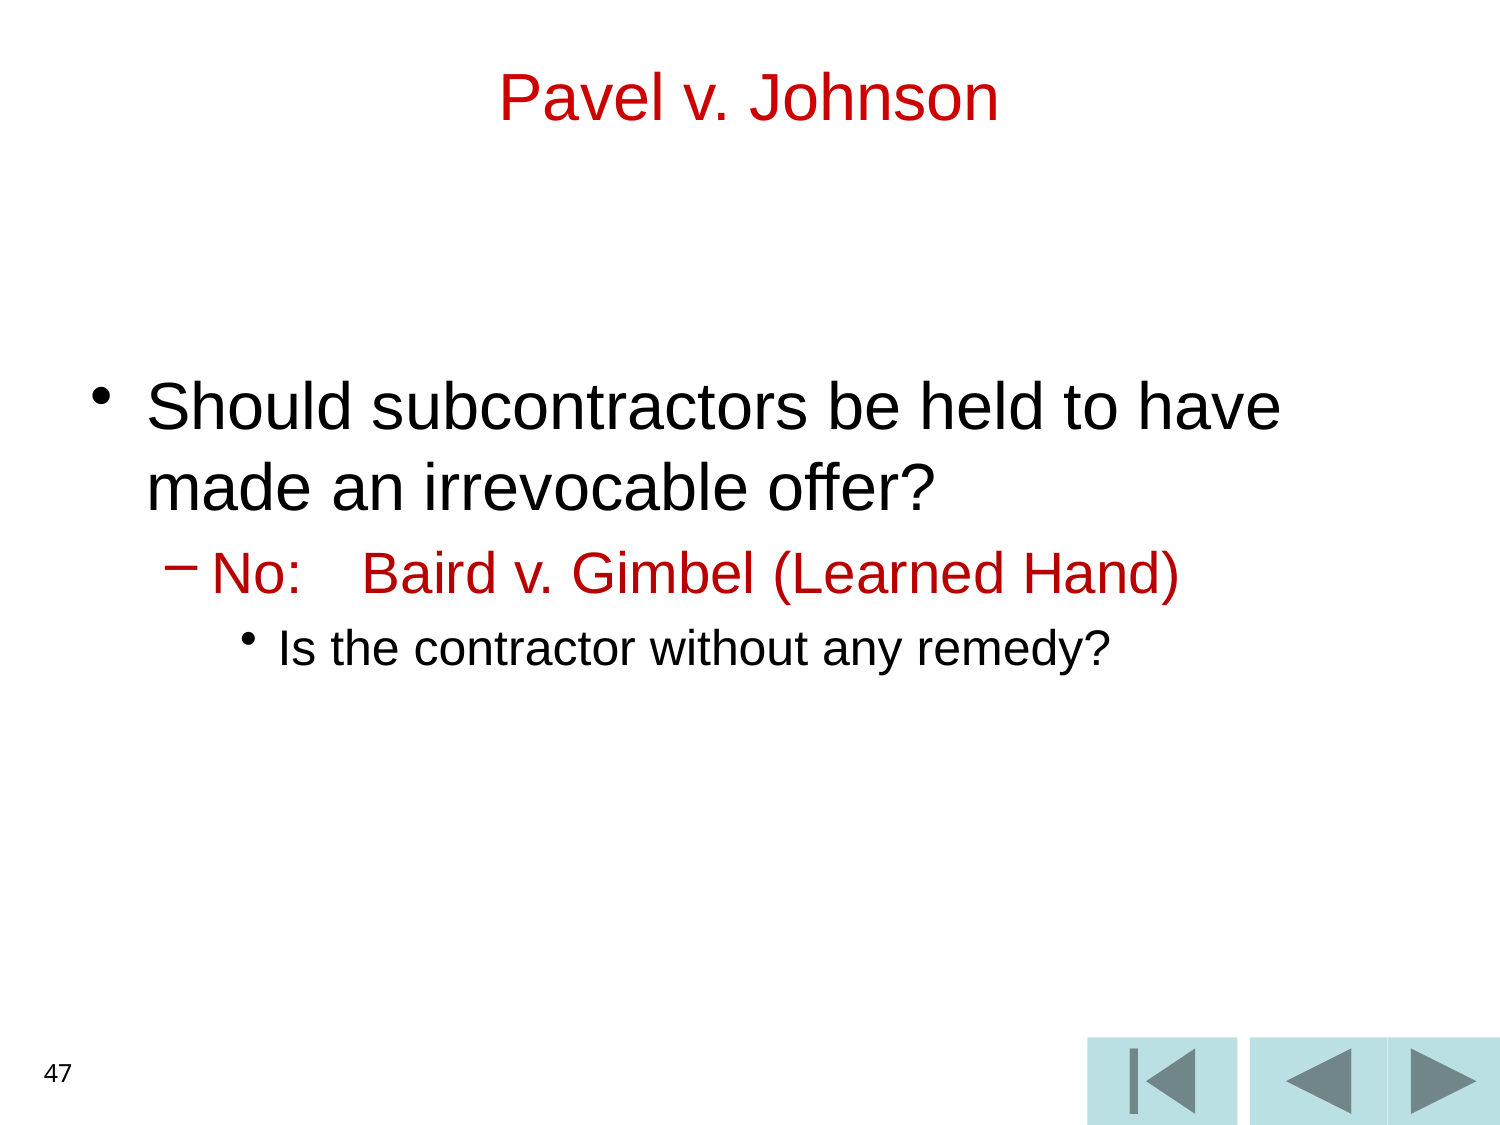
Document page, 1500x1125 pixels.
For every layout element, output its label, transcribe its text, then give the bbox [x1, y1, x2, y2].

title Pavel v. Johnson [0, 0, 1500, 188]
list Should subcontractors be held to have made an irrevocable offer? No: Baird v. Gimbel (Learned Hand) Is the contractor without any remedy? [75, 262, 1425, 1005]
slide_number 47 [0, 1049, 88, 1125]
